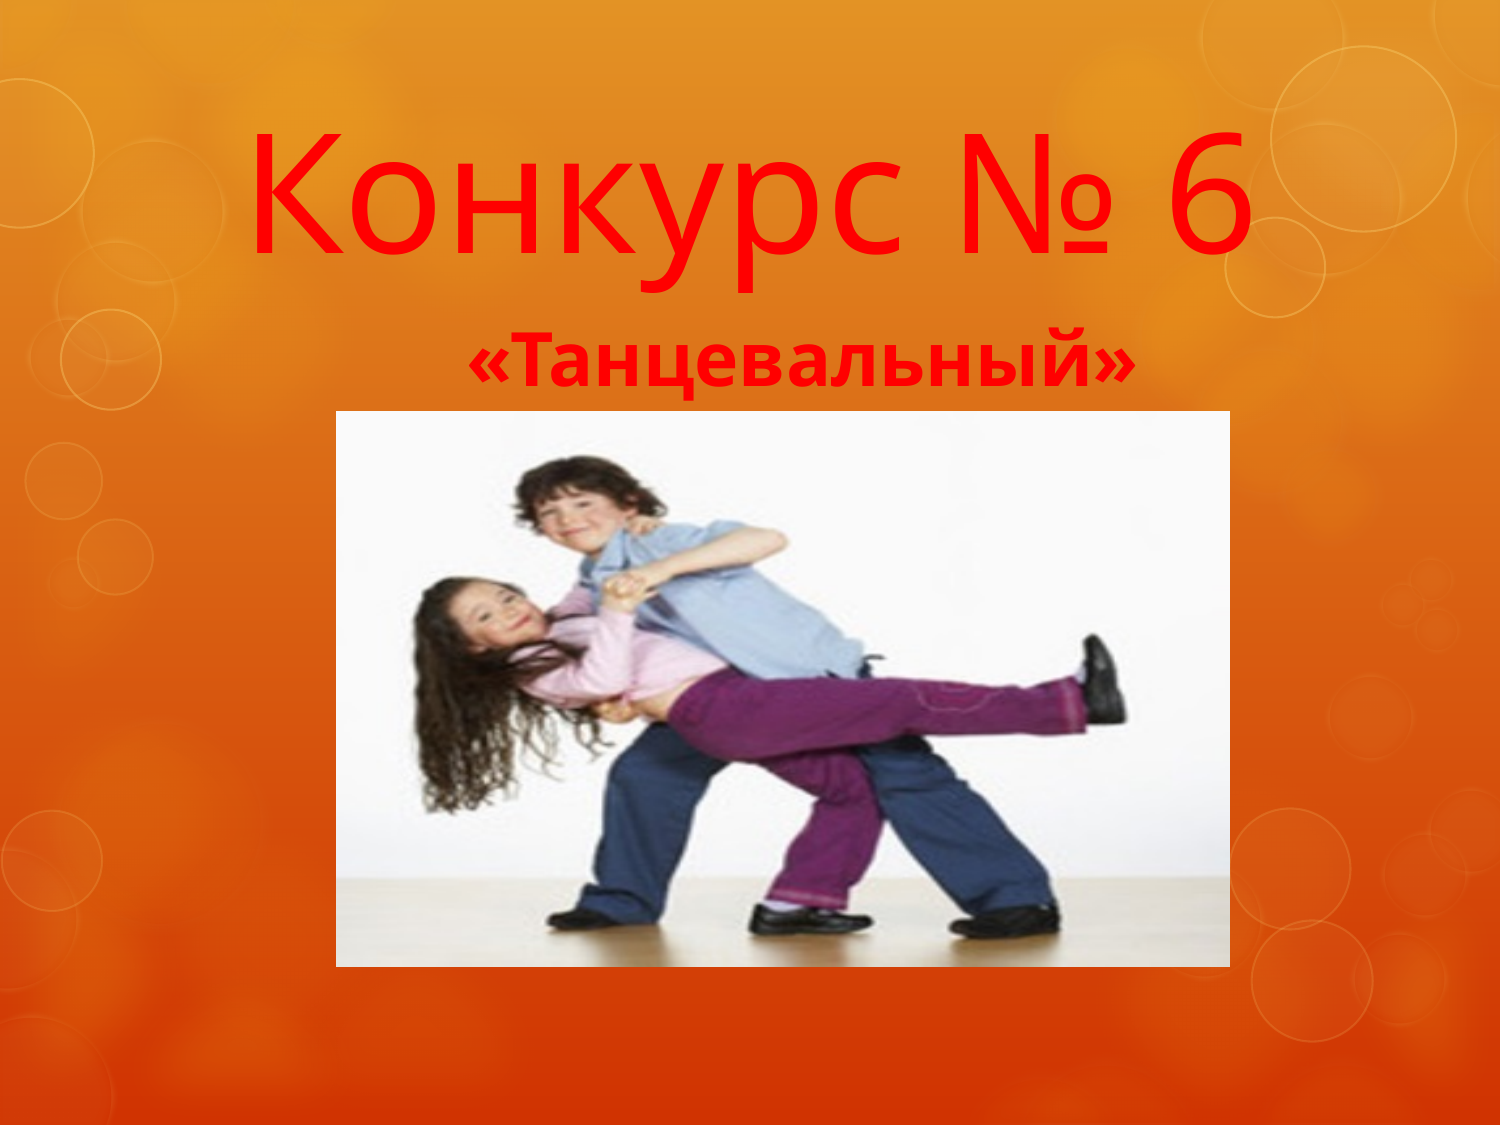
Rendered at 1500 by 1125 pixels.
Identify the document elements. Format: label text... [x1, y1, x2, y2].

text_box «Танцевальный» [135, 304, 1471, 410]
picture [336, 411, 1231, 968]
title Конкурс № 6 [165, 110, 1335, 263]
